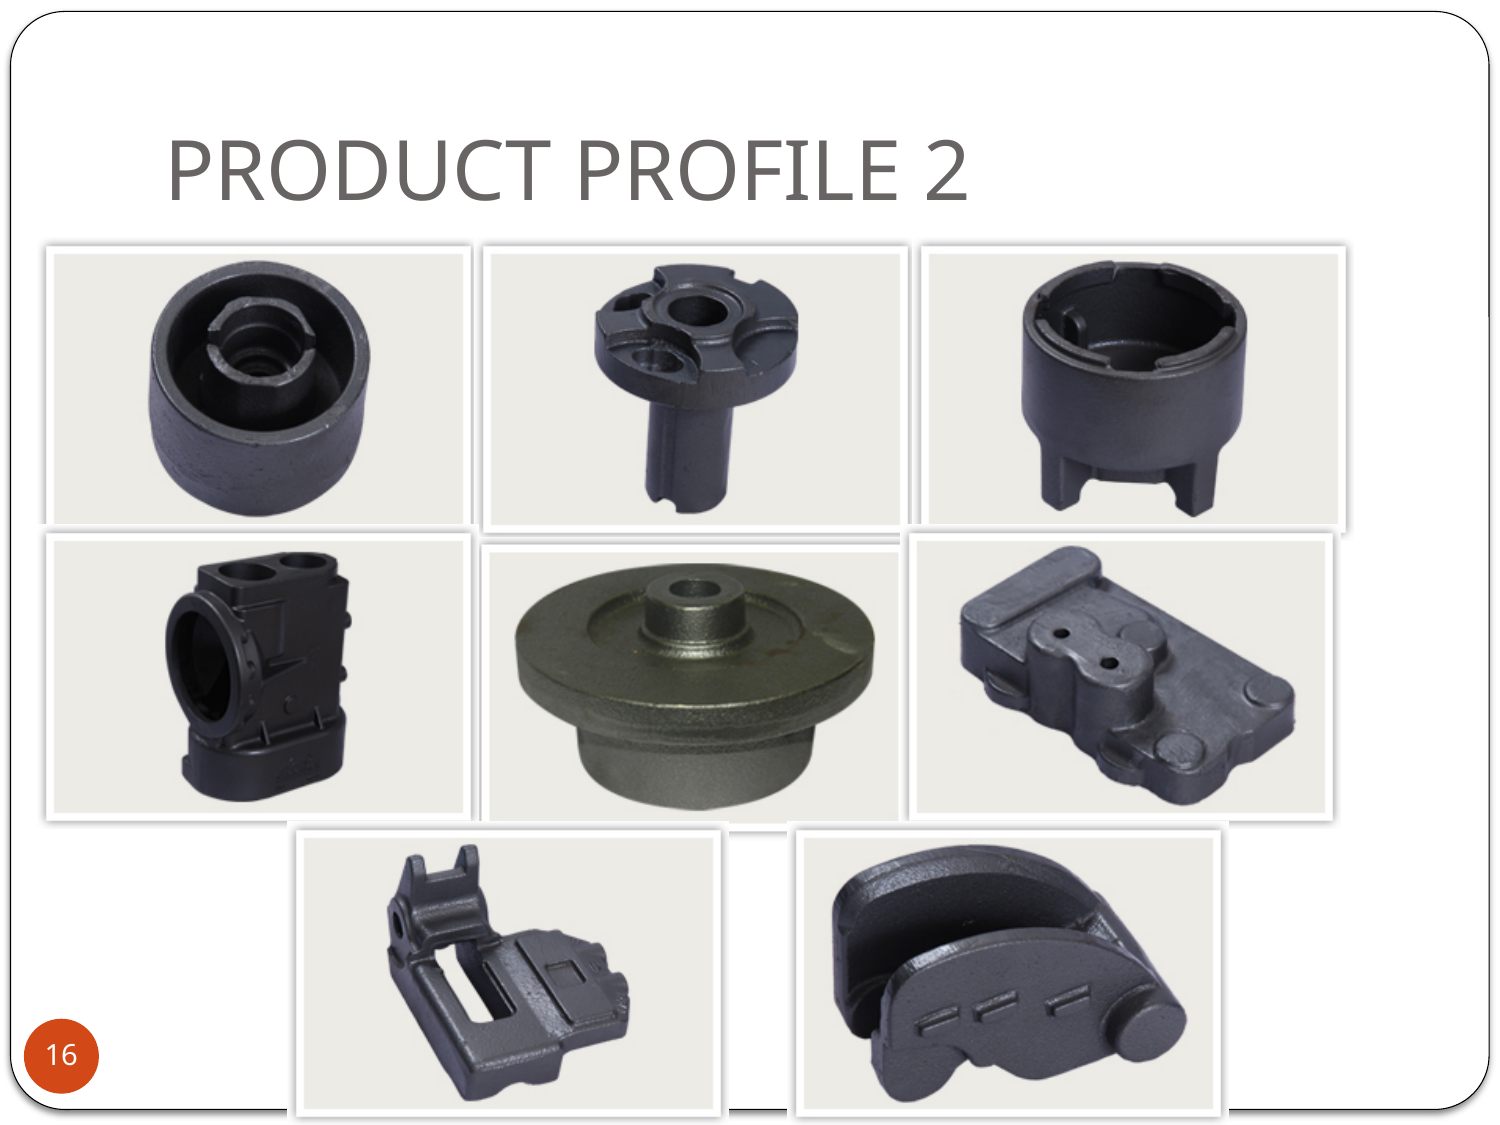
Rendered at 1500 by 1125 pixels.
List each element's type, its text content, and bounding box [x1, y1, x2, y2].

slide_number 16 [23, 1018, 99, 1094]
picture [37, 237, 1354, 1125]
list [37, 237, 471, 524]
title PRODUCT PROFILE 2 [150, 45, 1425, 233]
